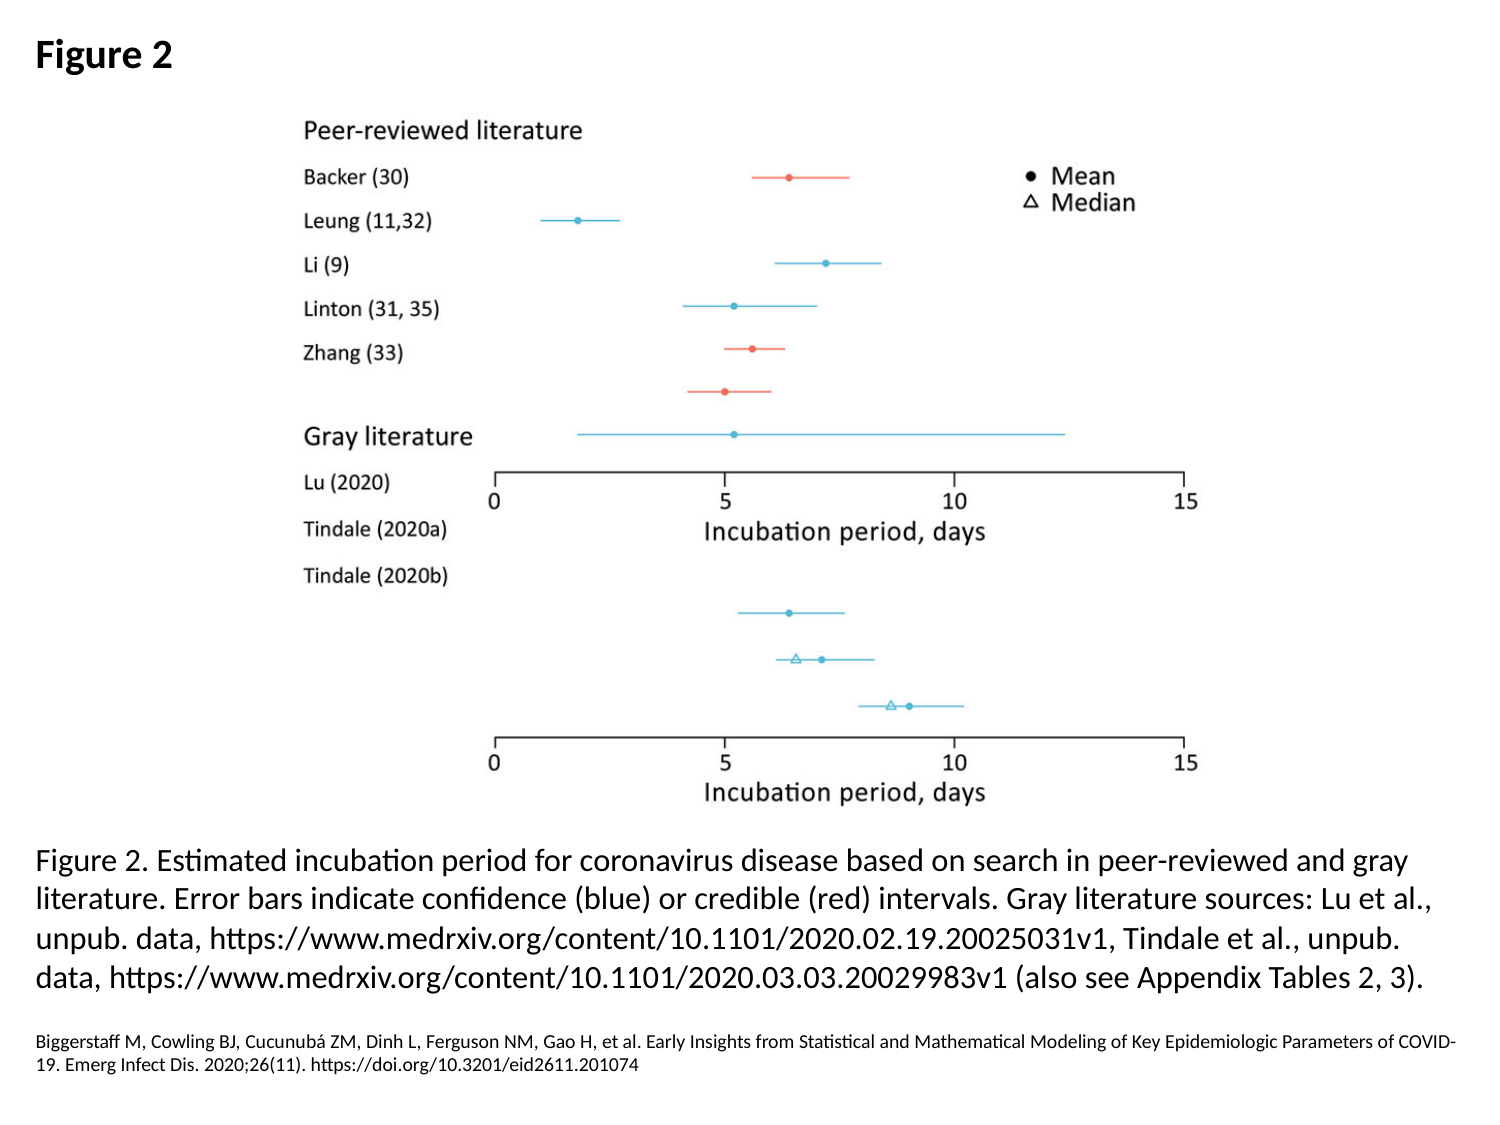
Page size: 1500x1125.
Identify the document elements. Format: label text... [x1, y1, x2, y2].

text_box Biggerstaff M, Cowling BJ, Cucunubá ZM, Dinh L, Ferguson NM, Gao H, et al. Early Insights from Statistical and Mathematical Modeling of Key Epidemiologic Parameters of COVID-19. Emerg Infect Dis. 2020;26(11). https://doi.org/10.3201/eid2611.201074 [19, 1019, 1481, 1085]
text_box Figure 2. Estimated incubation period for coronavirus disease based on search in peer-reviewed and gray literature. Error bars indicate confidence (blue) or credible (red) intervals. Gray literature sources: Lu et al., unpub. data, https://www.medrxiv.org/content/10.1101/2020.02.19.20025031v1, Tindale et al., unpub. data, https://www.medrxiv.org/content/10.1101/2020.03.03.20029983v1 (also see Appendix Tables 2, 3). [19, 810, 1481, 1019]
picture [285, 103, 1215, 813]
text_box Figure 2 [19, 19, 1481, 85]
